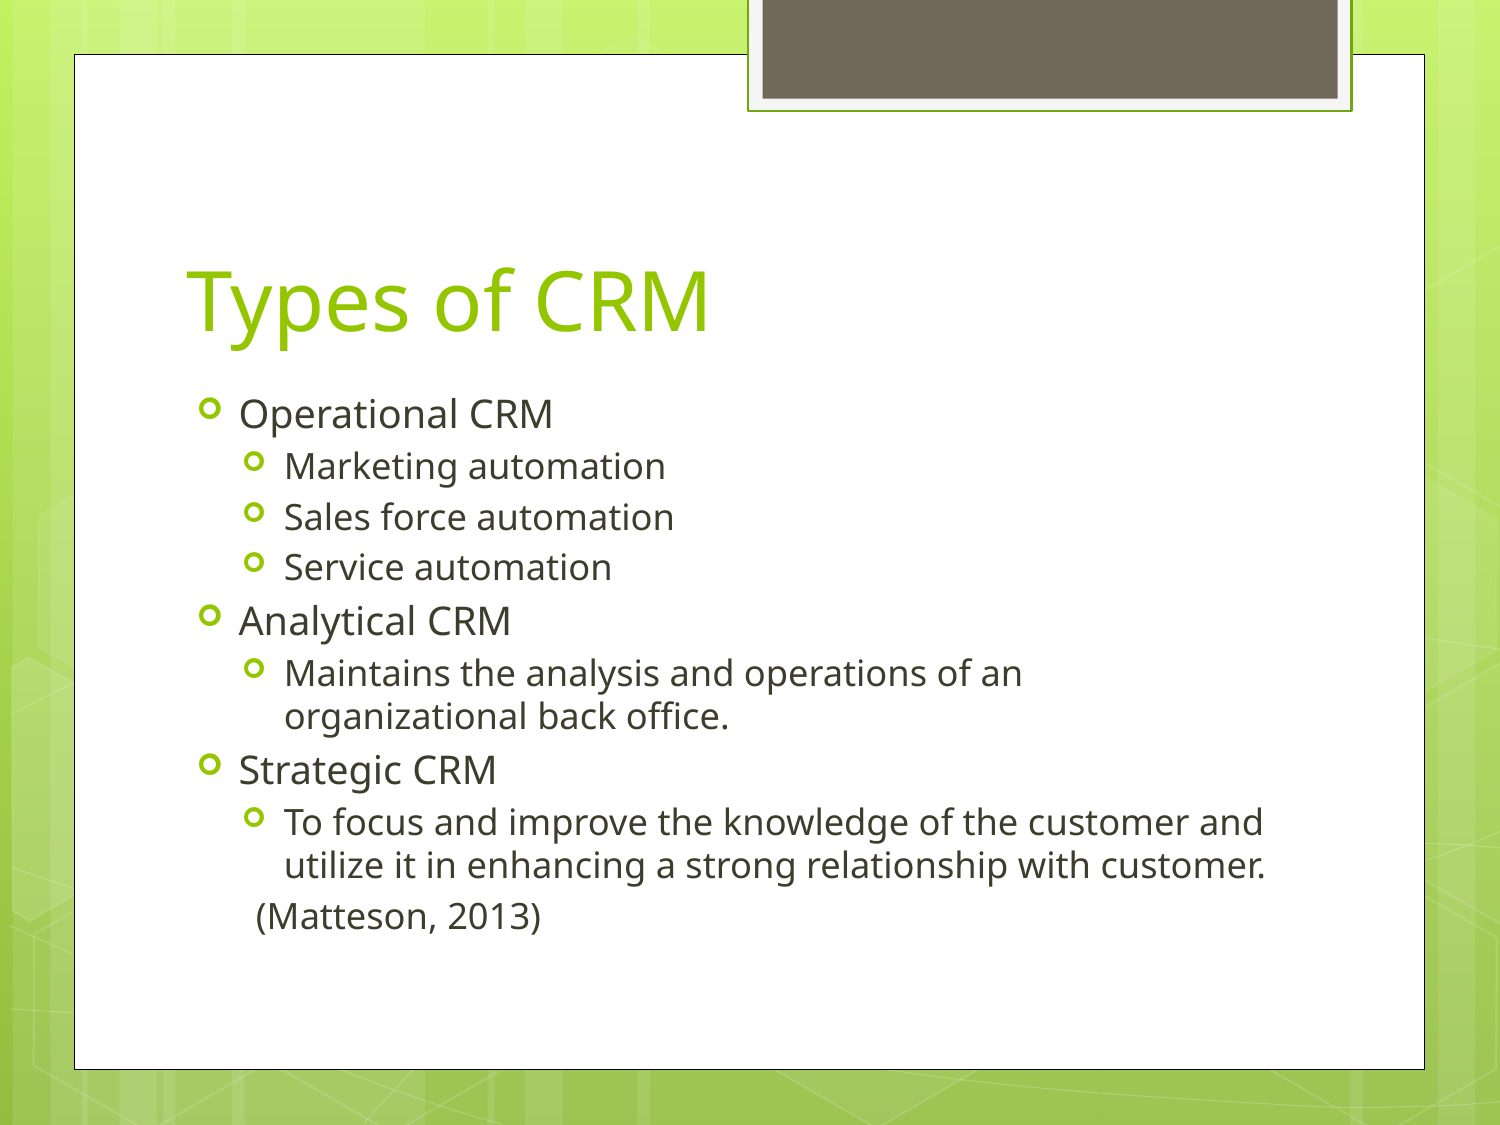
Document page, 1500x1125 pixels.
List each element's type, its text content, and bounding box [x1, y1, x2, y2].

list Operational CRM Marketing automation Sales force automation Service automation Analytical CRM Maintains the analysis and operations of an organizational back office. Strategic CRM To focus and improve the knowledge of the customer and utilize it in enhancing a strong relationship with customer. (Matteson, 2013) [171, 381, 1283, 957]
title Types of CRM [171, 168, 1324, 357]
